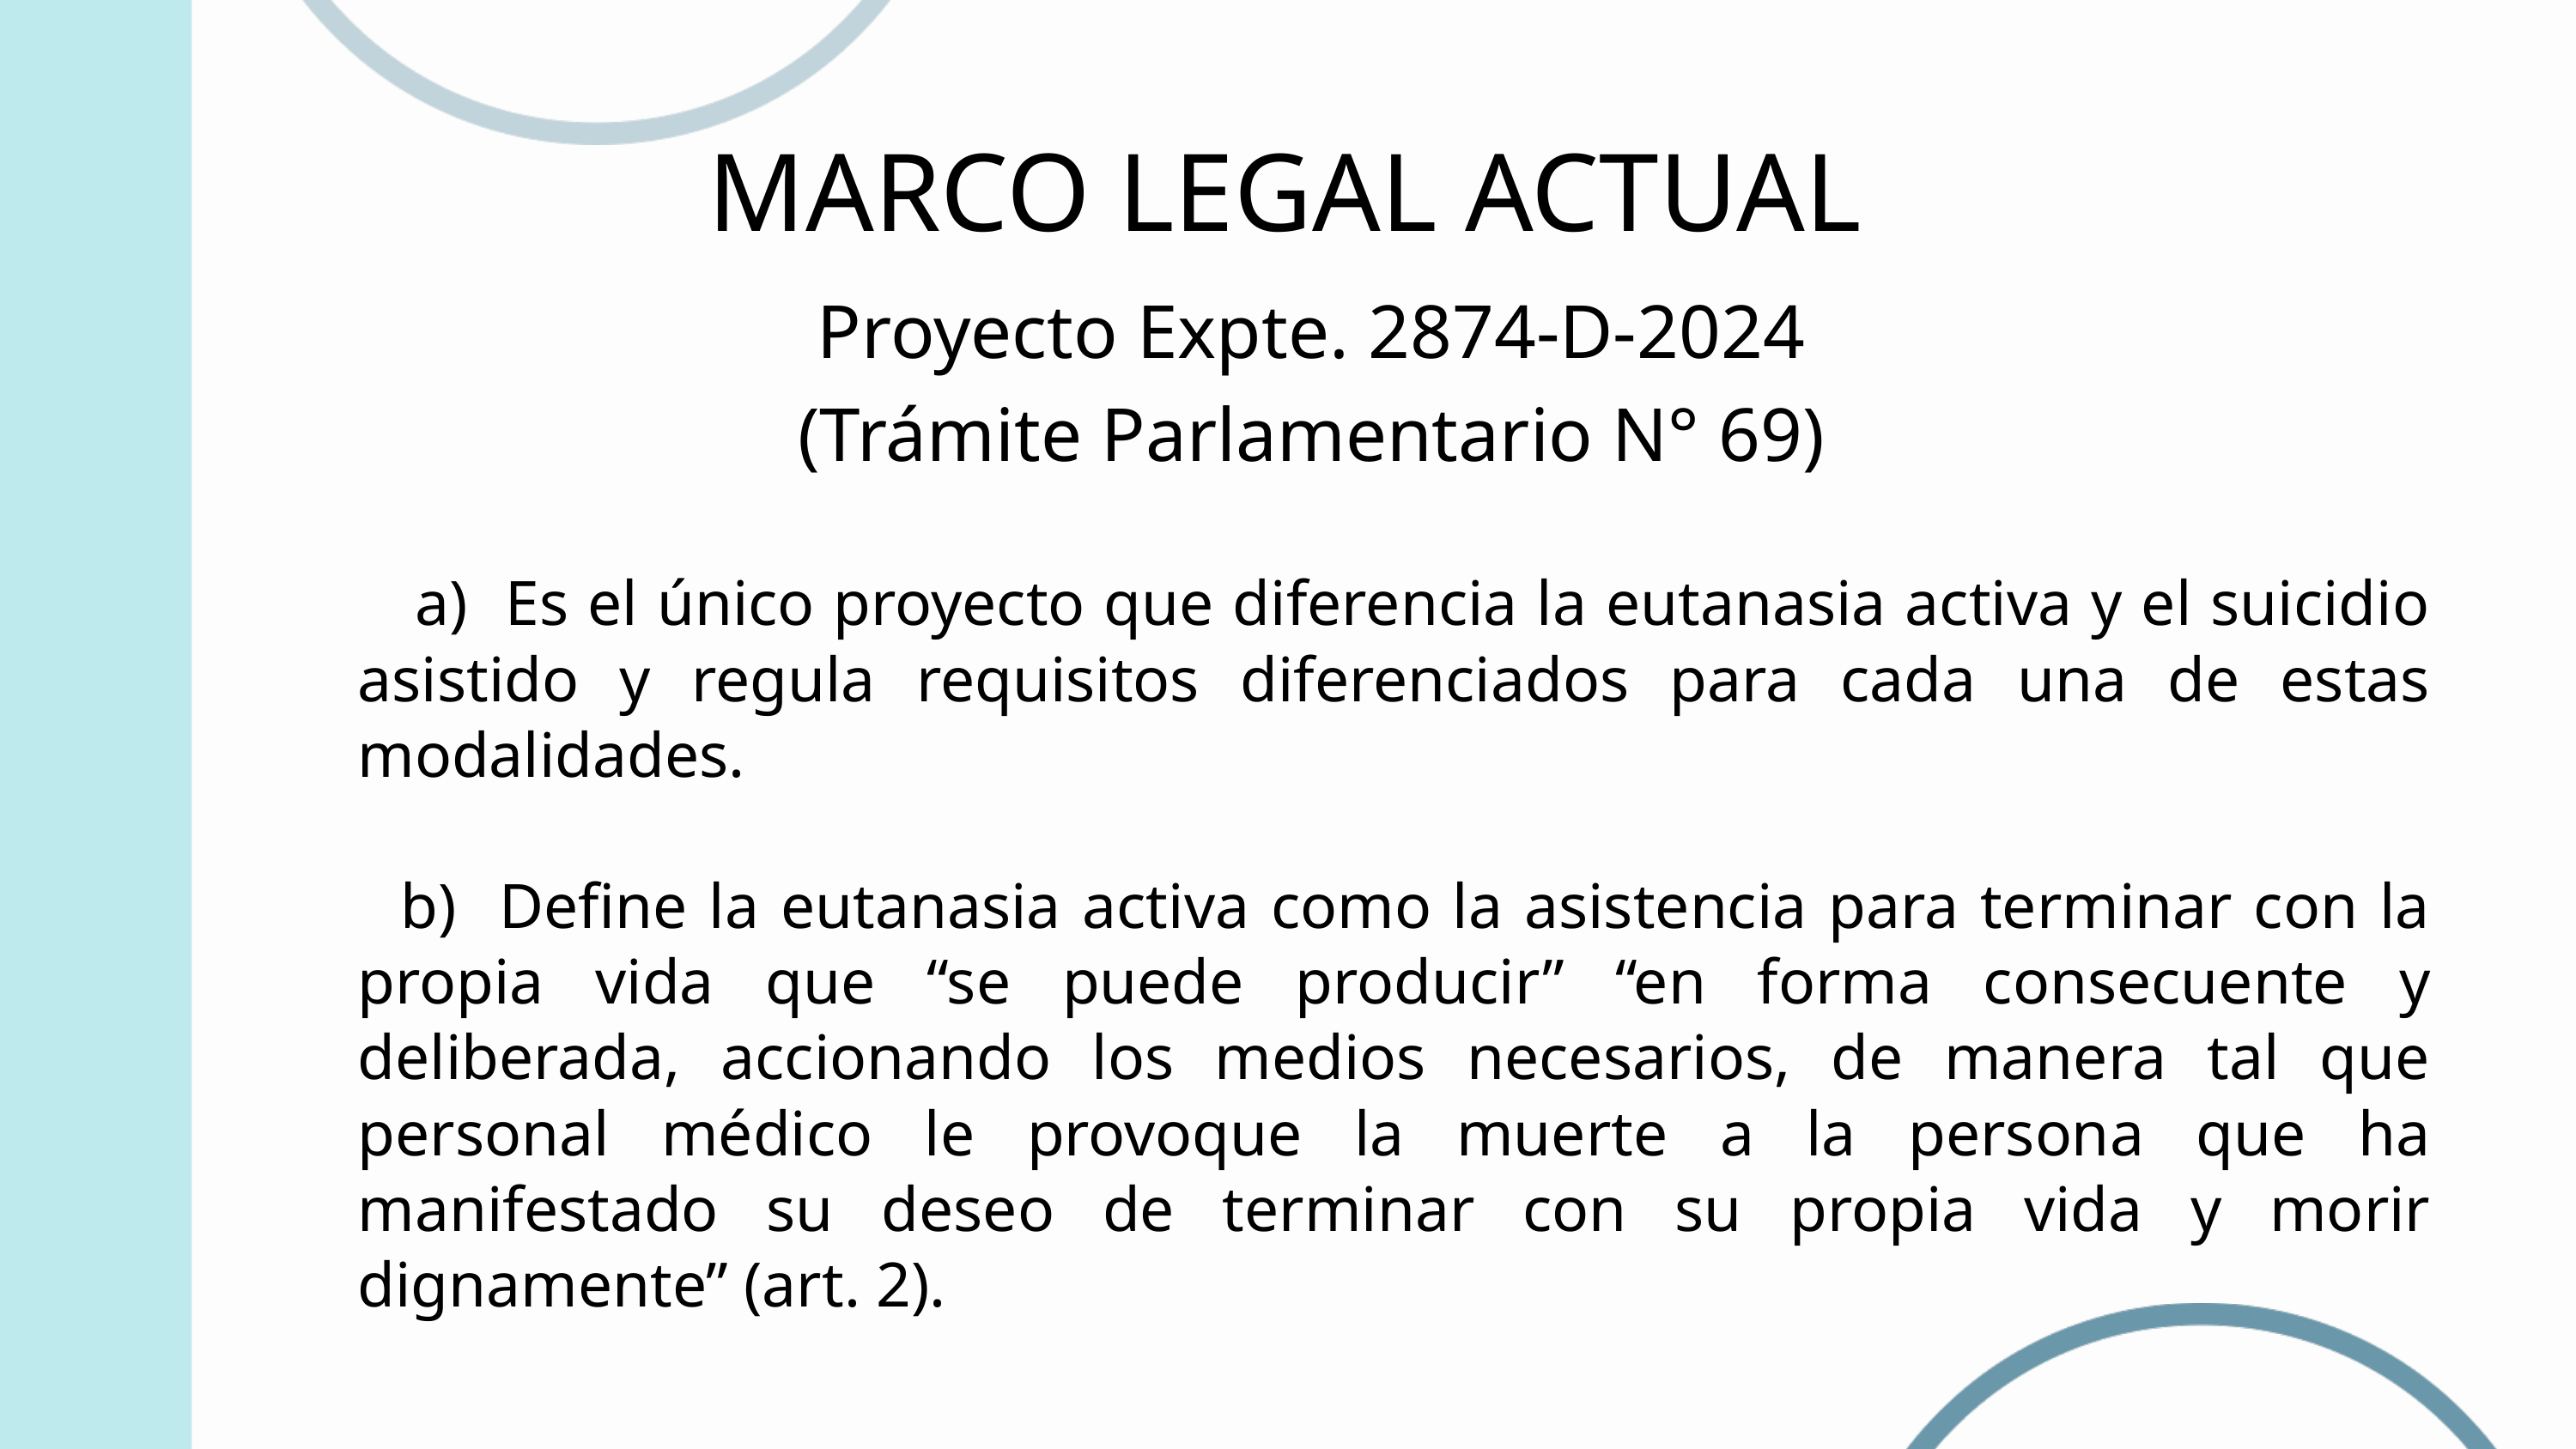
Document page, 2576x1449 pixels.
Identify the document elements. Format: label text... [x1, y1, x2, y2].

text_box Proyecto Expte. 2874-D-2024 (Trámite Parlamentario N° 69) [735, 270, 1889, 476]
text_box [0, 0, 192, 1449]
text_box a) Es el único proyecto que diferencia la eutanasia activa y el suicidio asistido y regula requisitos diferenciados para cada una de estas modalidades. b) Define la eutanasia activa como la asistencia para terminar con la propia vida que “se puede producir” “en forma consecuente y deliberada, accionando los medios necesarios, de manera tal que personal médico le provoque la muerte a la persona que ha manifestado su deseo de terminar con su propia vida y morir dignamente” (art. 2). [357, 410, 2432, 1395]
text_box MARCO LEGAL ACTUAL [708, 102, 2275, 253]
text_box [1832, 1303, 2572, 1449]
text_box [227, 0, 967, 145]
